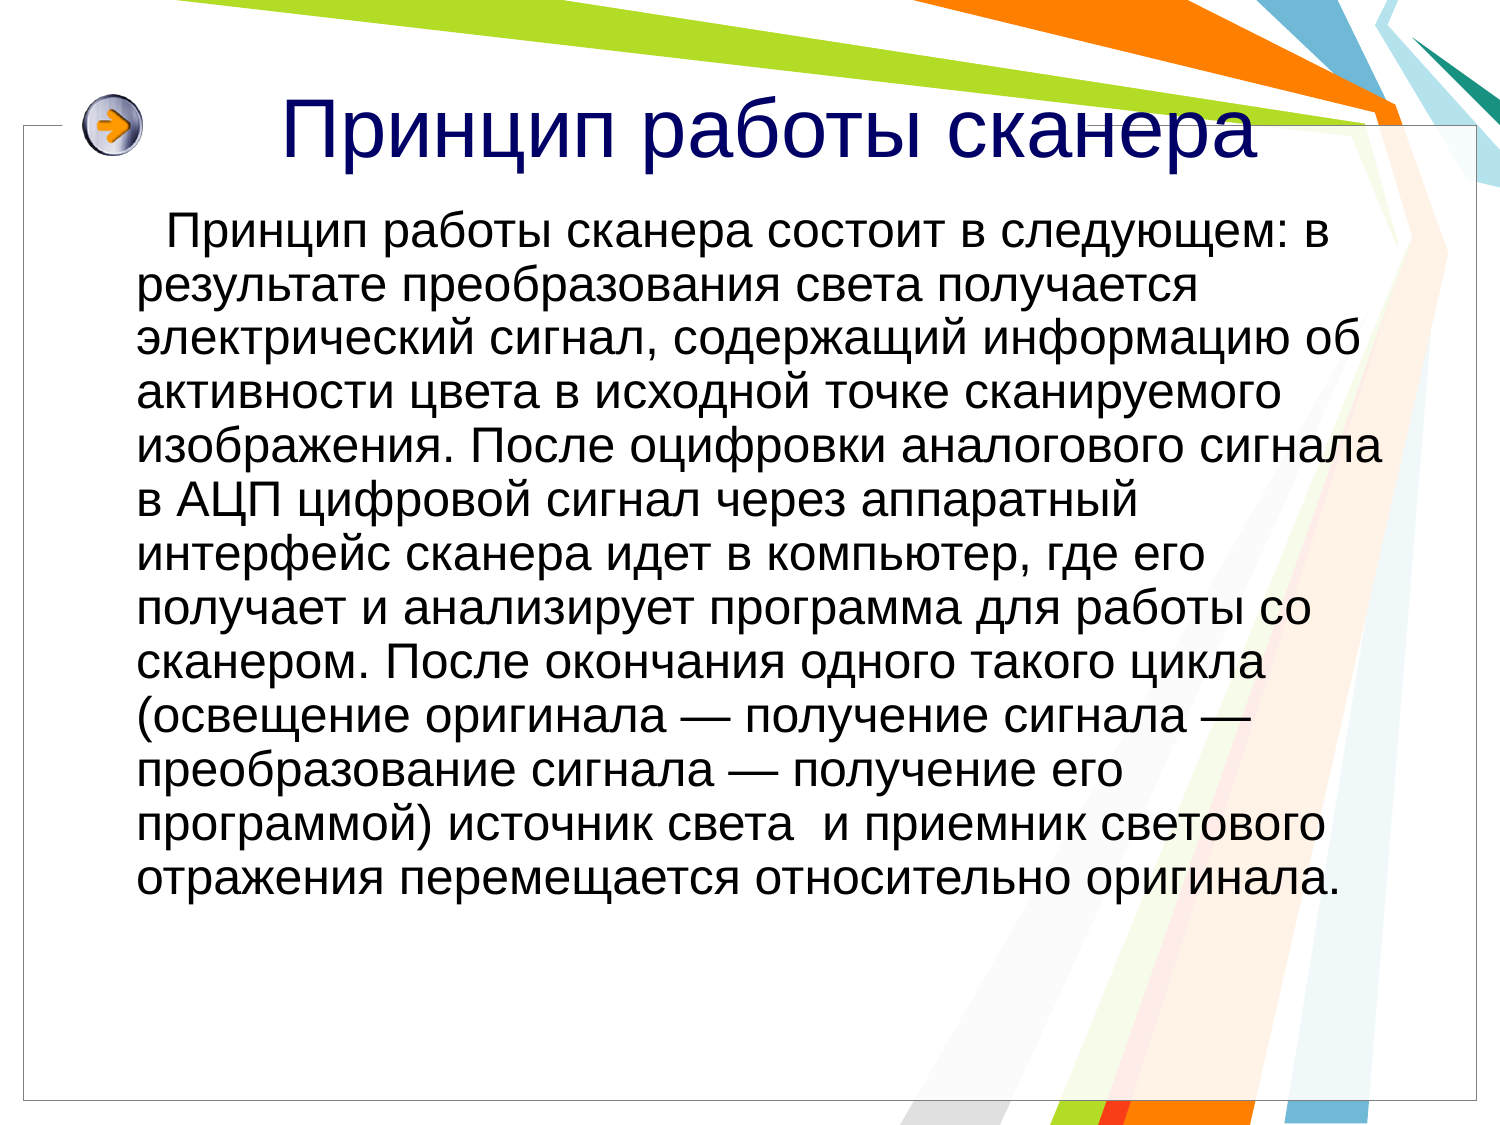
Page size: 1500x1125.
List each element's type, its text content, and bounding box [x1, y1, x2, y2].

text_box Принцип работы сканера [265, 66, 1388, 182]
list Принцип работы сканера состоит в следующем: в результате преобразования света получается электрический сигнал, содержащий информацию об активности цвета в исходной точке сканируемого изображения. После оцифровки аналогового сигнала в АЦП цифровой сигнал через аппаратный интерфейс сканера идет в компьютер, где его получает и анализирует программа для работы со сканером. После окончания одного такого цикла (освещение оригинала — получение сигнала — преобразование сигнала — получение его программой) источник света и приемник светового отражения перемещается относительно оригинала. [64, 196, 1416, 940]
picture [82, 94, 143, 156]
